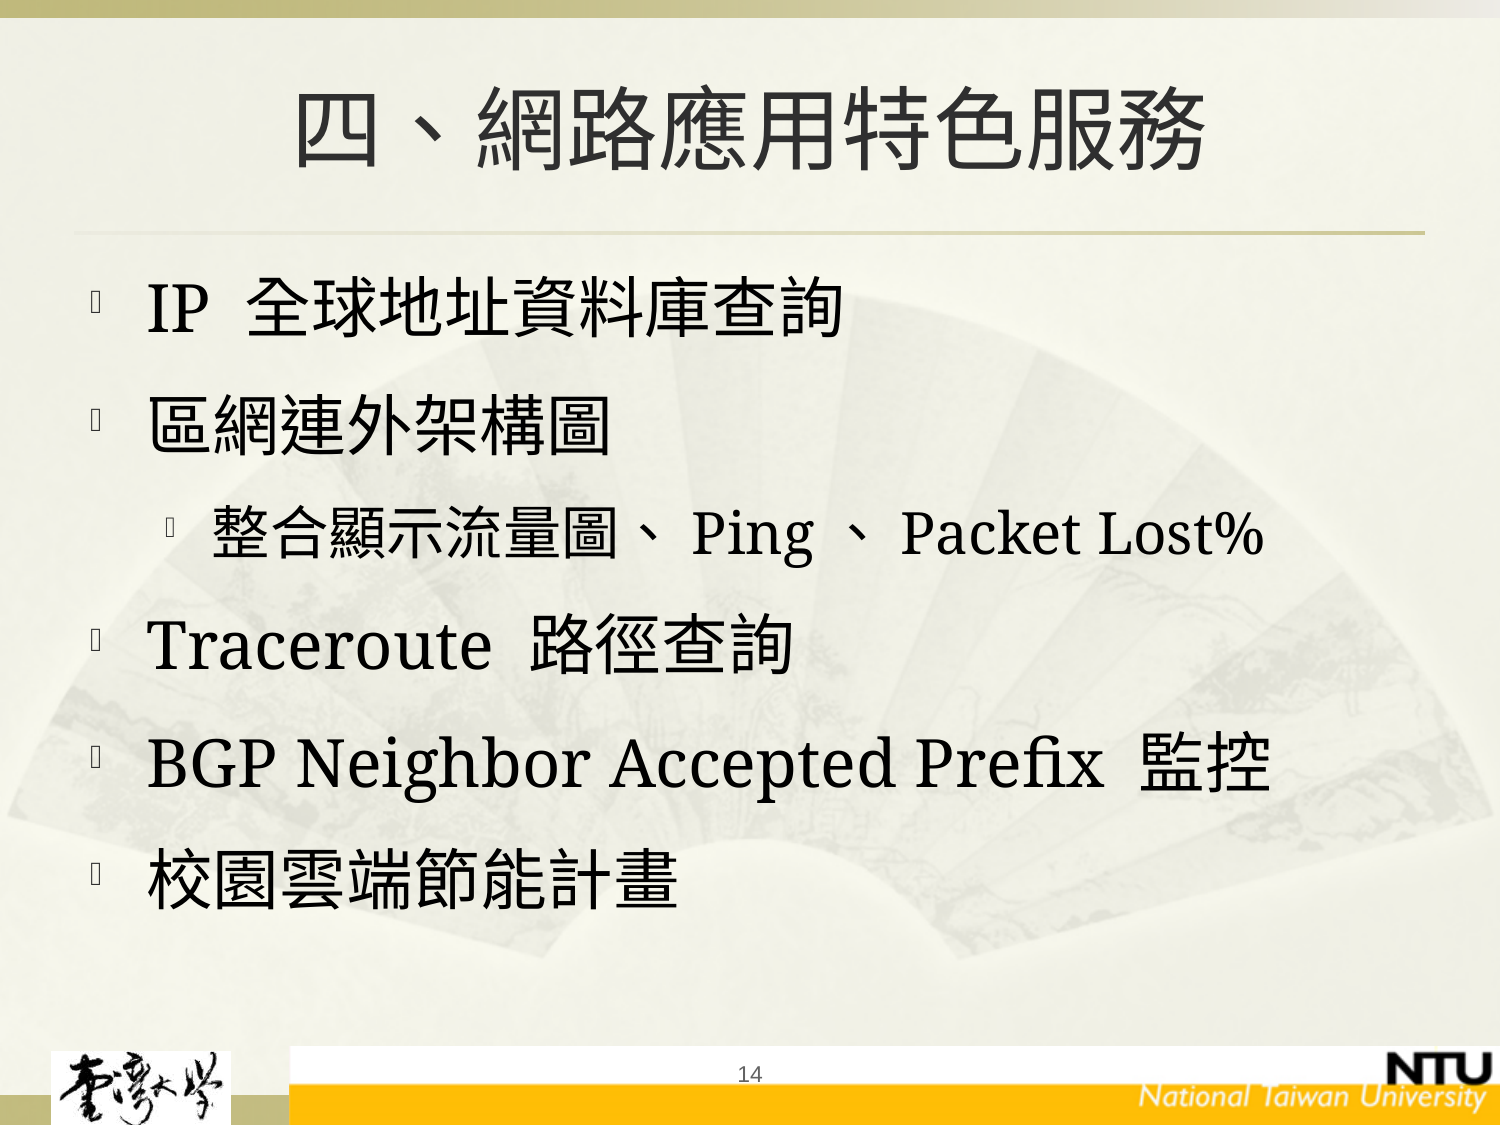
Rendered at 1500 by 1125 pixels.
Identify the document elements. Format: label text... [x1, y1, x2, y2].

picture [51, 1051, 231, 1125]
list IP 全球地址資料庫查詢 區網連外架構圖 整合顯示流量圖、Ping、Packet Lost% Traceroute 路徑查詢 BGP Neighbor Accepted Prefix 監控 校園雲端節能計畫 [75, 234, 1425, 1032]
title 四、網路應用特色服務 [75, 45, 1425, 209]
slide_number 14 [675, 1050, 825, 1097]
picture [289, 1046, 1500, 1125]
